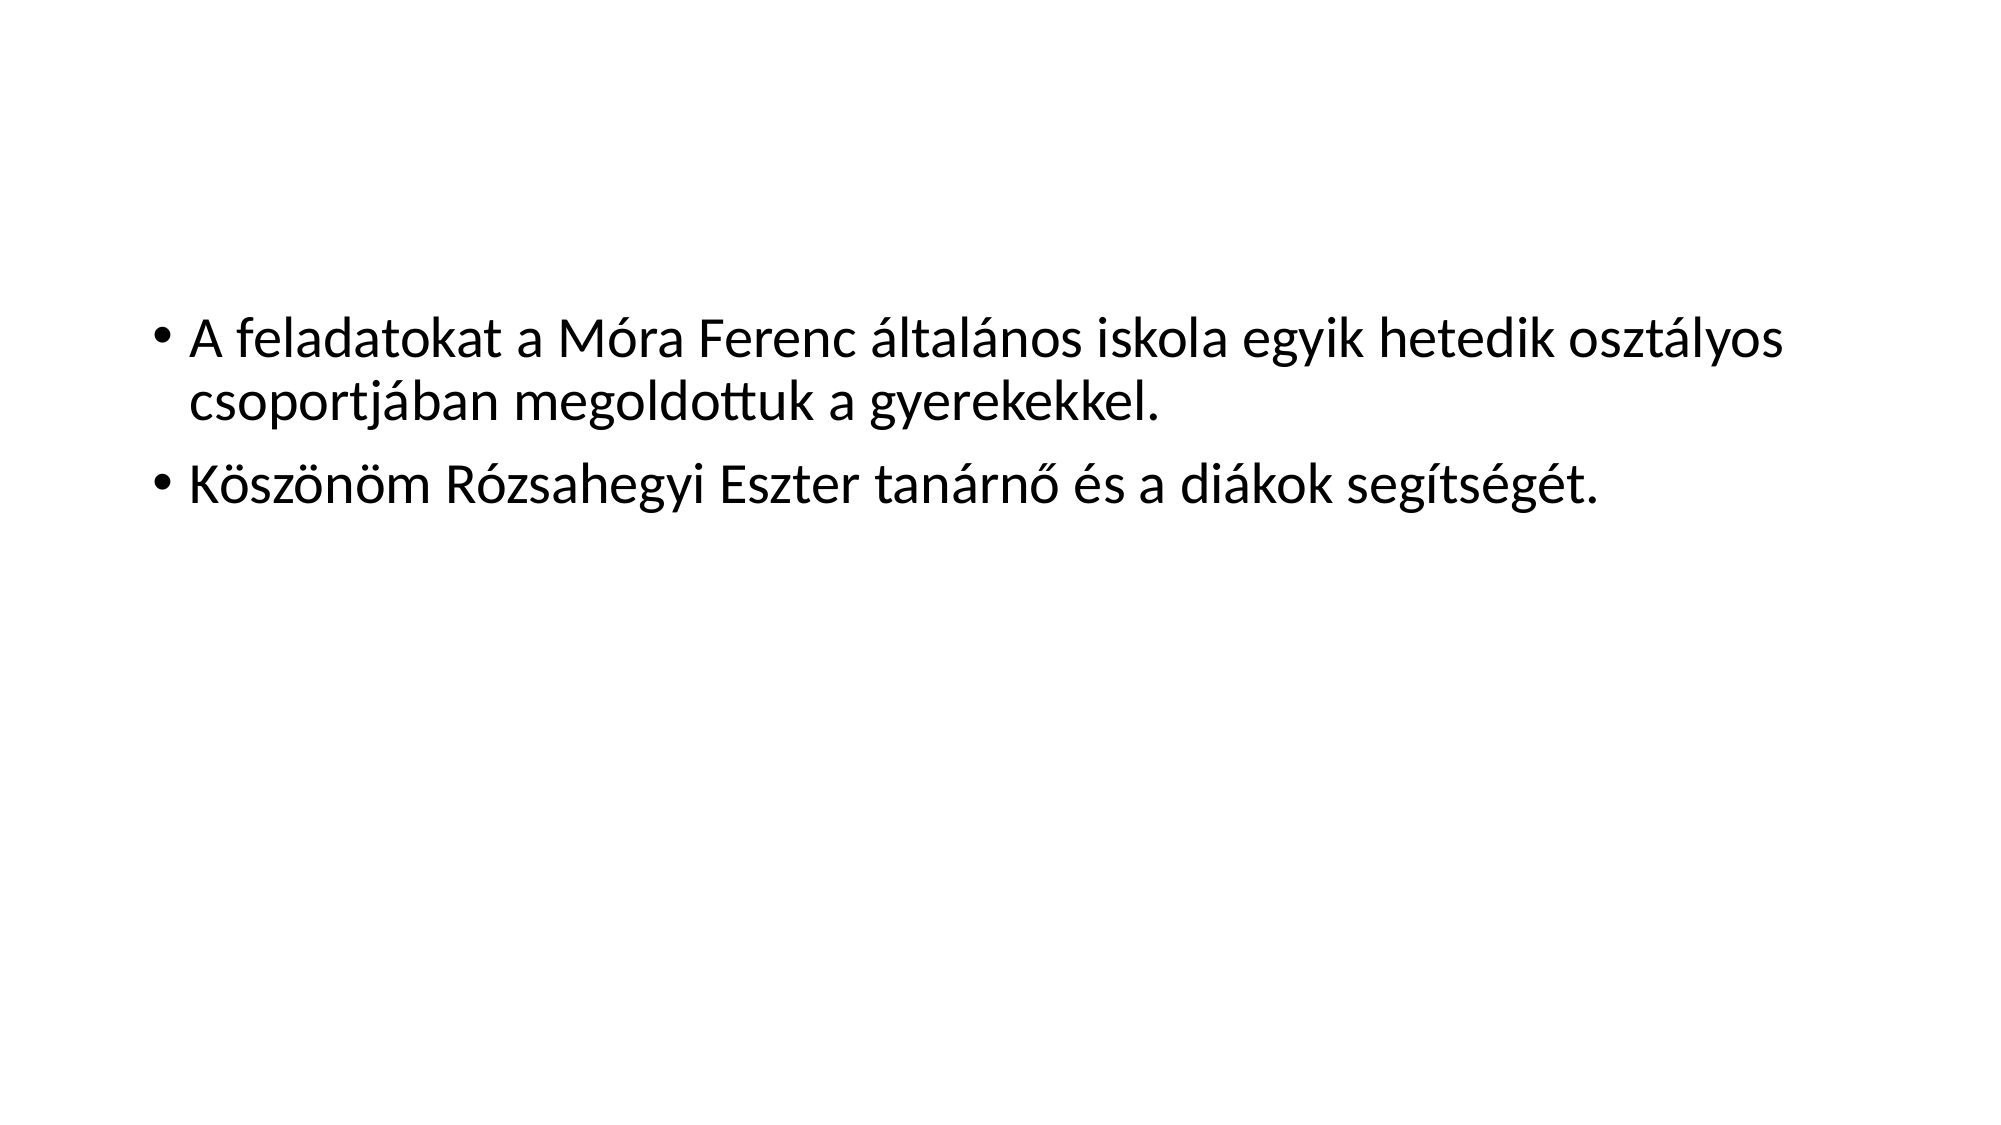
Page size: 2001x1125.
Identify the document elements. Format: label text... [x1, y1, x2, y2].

list A feladatokat a Móra Ferenc általános iskola egyik hetedik osztályos csoportjában megoldottuk a gyerekekkel. Köszönöm Rózsahegyi Eszter tanárnő és a diákok segítségét. [137, 299, 1863, 1014]
